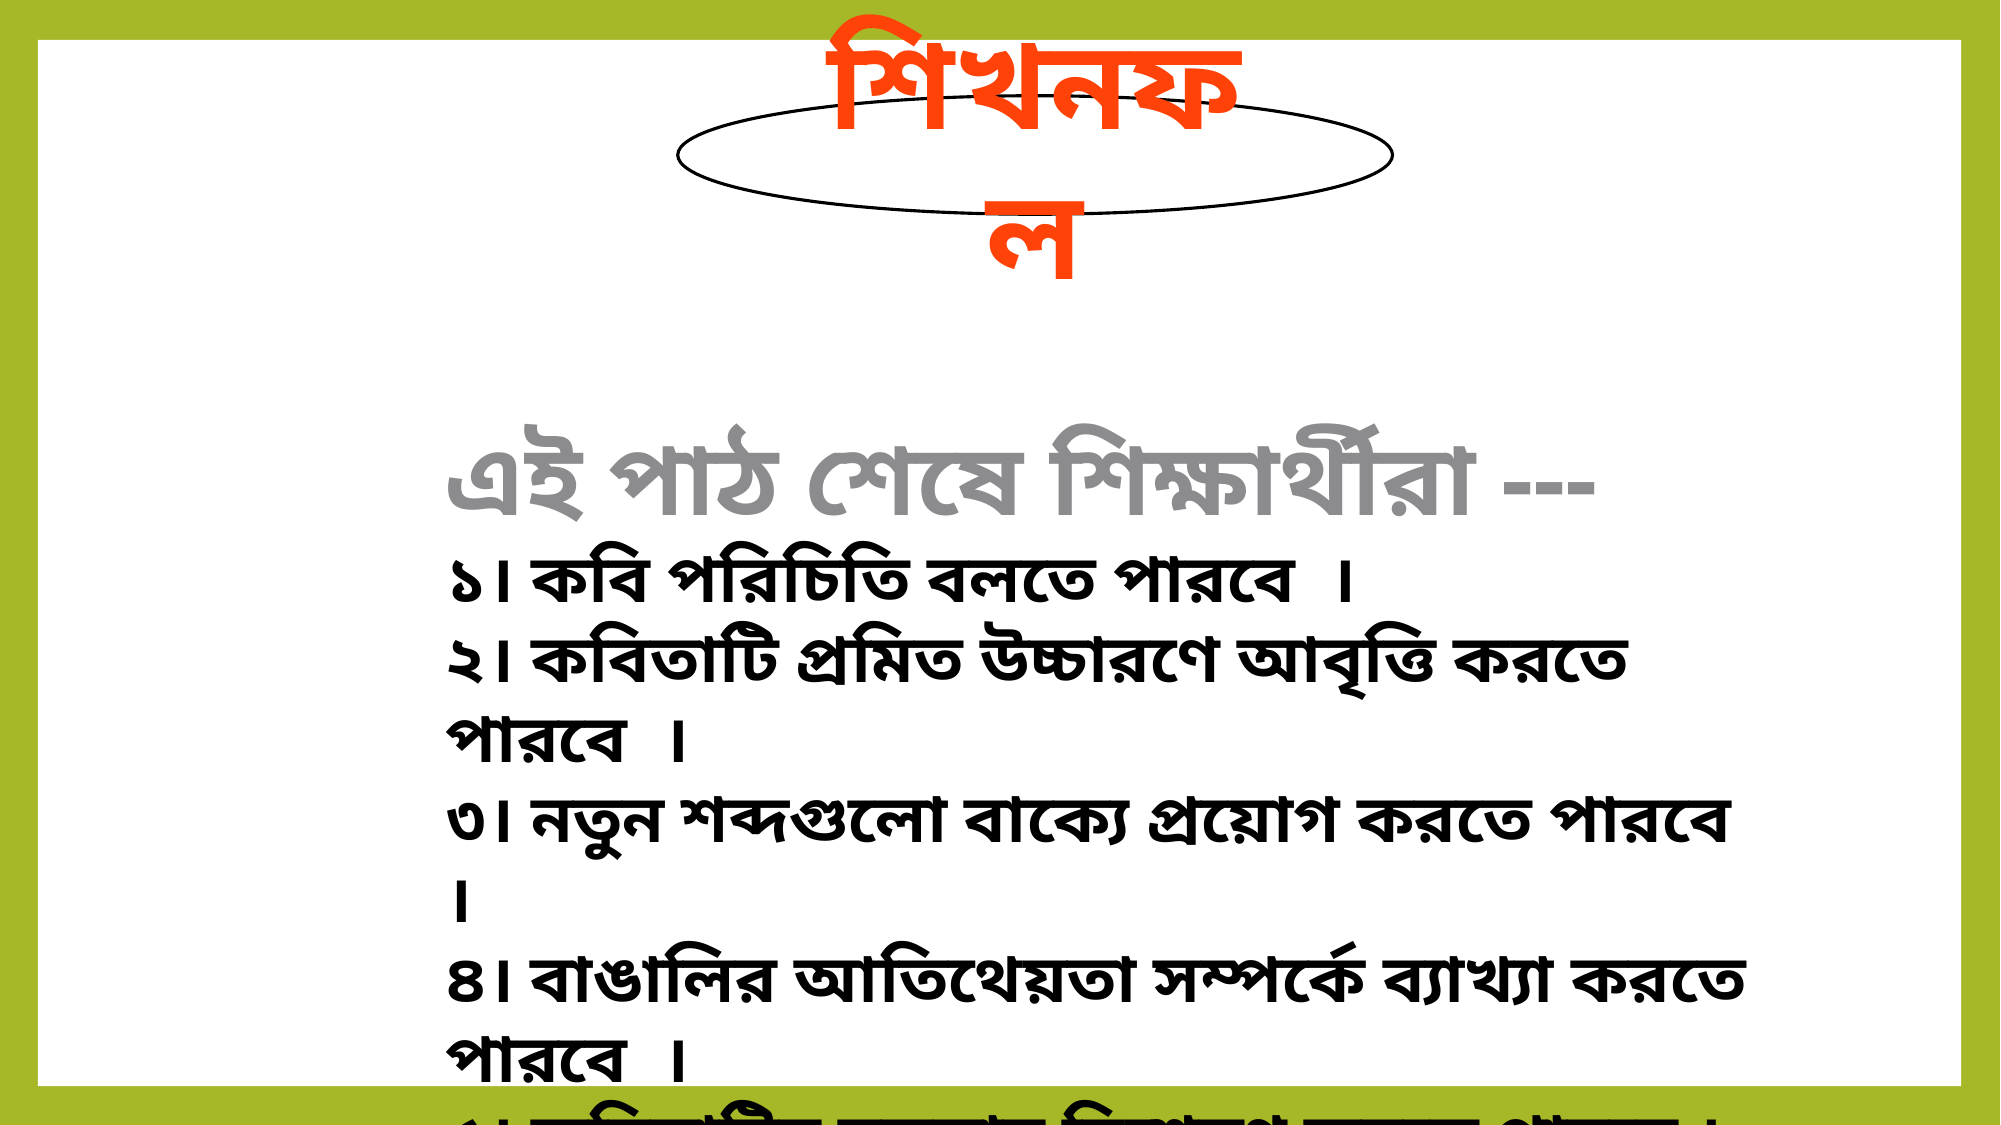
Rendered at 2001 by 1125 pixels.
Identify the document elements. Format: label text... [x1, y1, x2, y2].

text_box এই পাঠ শেষে শিক্ষার্থীরা --- ১। কবি পরিচিতি বলতে পারবে । ২। কবিতাটি প্রমিত উচ্চারণে আবৃত্তি করতে পারবে । ৩। নতুন শব্দগুলো বাক্যে প্রয়োগ করতে পারবে । ৪। বাঙালির আতিথেয়তা সম্পর্কে ব্যাখ্যা করতে পারবে । ৫। কবিতাটির মূলভাব বিশ্লেষণ করতে পারবে । [431, 408, 1782, 1125]
text_box শিখনফল [676, 94, 1395, 216]
